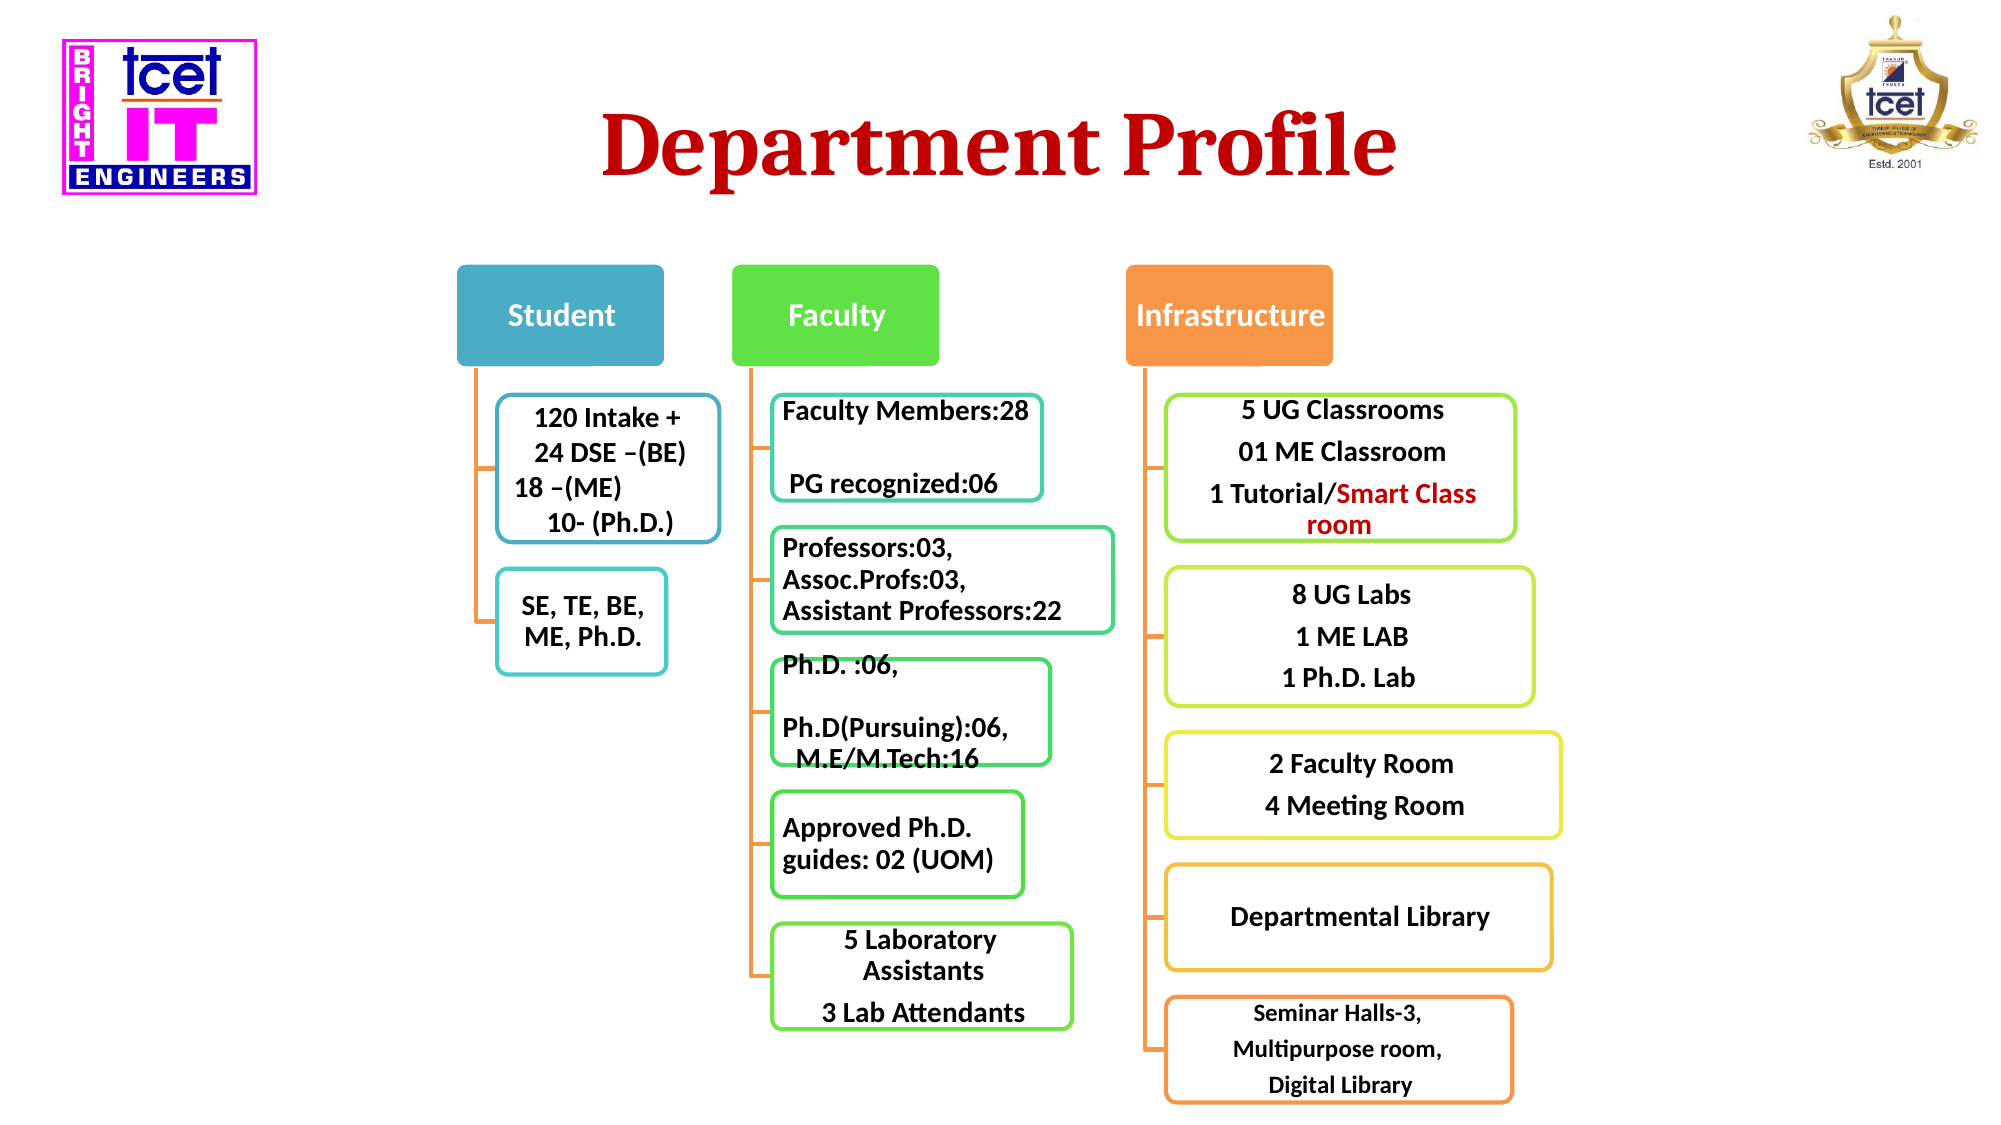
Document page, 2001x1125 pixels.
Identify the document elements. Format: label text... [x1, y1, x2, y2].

title Department Profile [99, 45, 1900, 233]
picture [1803, 9, 1986, 176]
picture [62, 39, 257, 195]
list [99, 262, 1917, 1103]
